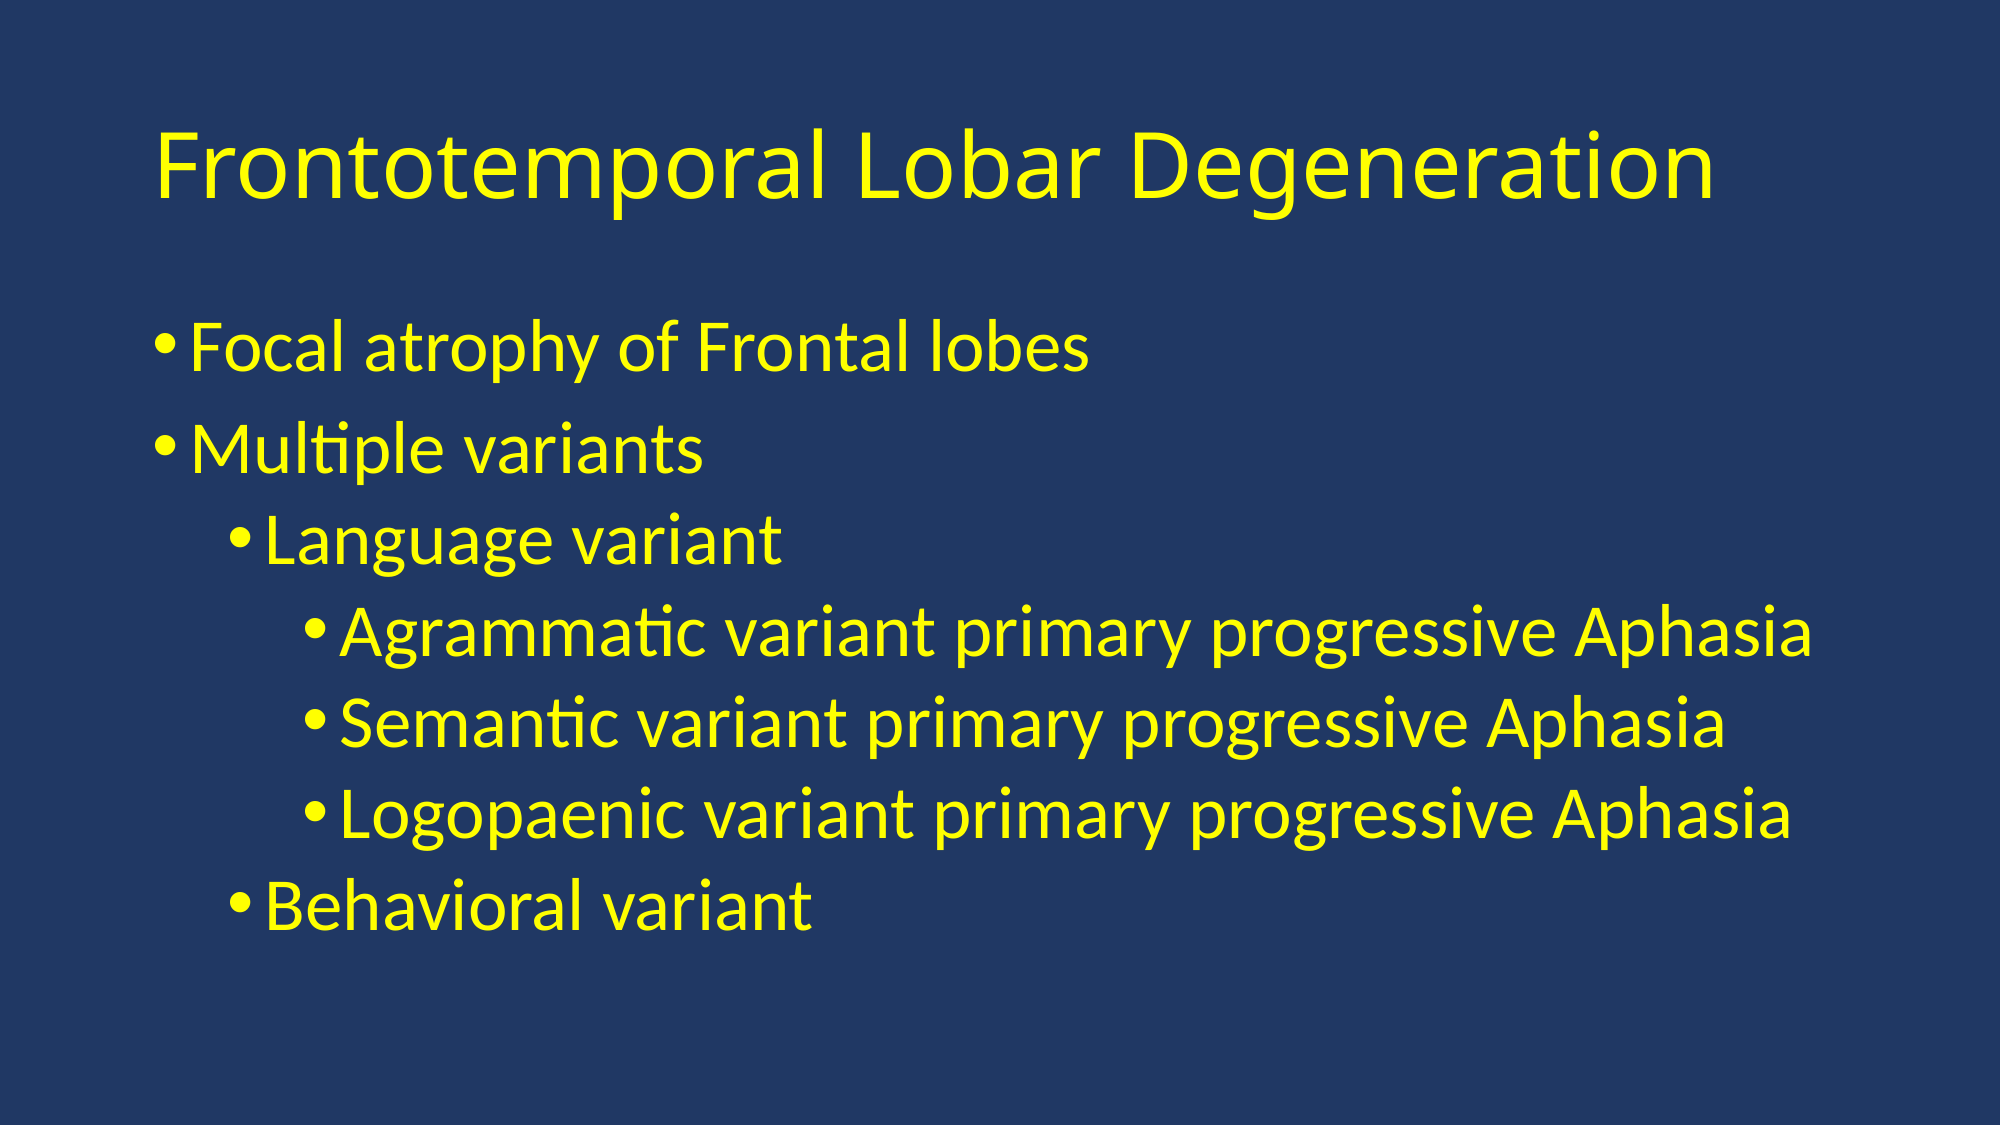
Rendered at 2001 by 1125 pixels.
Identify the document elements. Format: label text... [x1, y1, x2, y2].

list Focal atrophy of Frontal lobes Multiple variants Language variant Agrammatic variant primary progressive Aphasia Semantic variant primary progressive Aphasia Logopaenic variant primary progressive Aphasia Behavioral variant [137, 299, 1863, 1014]
title Frontotemporal Lobar Degeneration [137, 59, 1863, 278]
